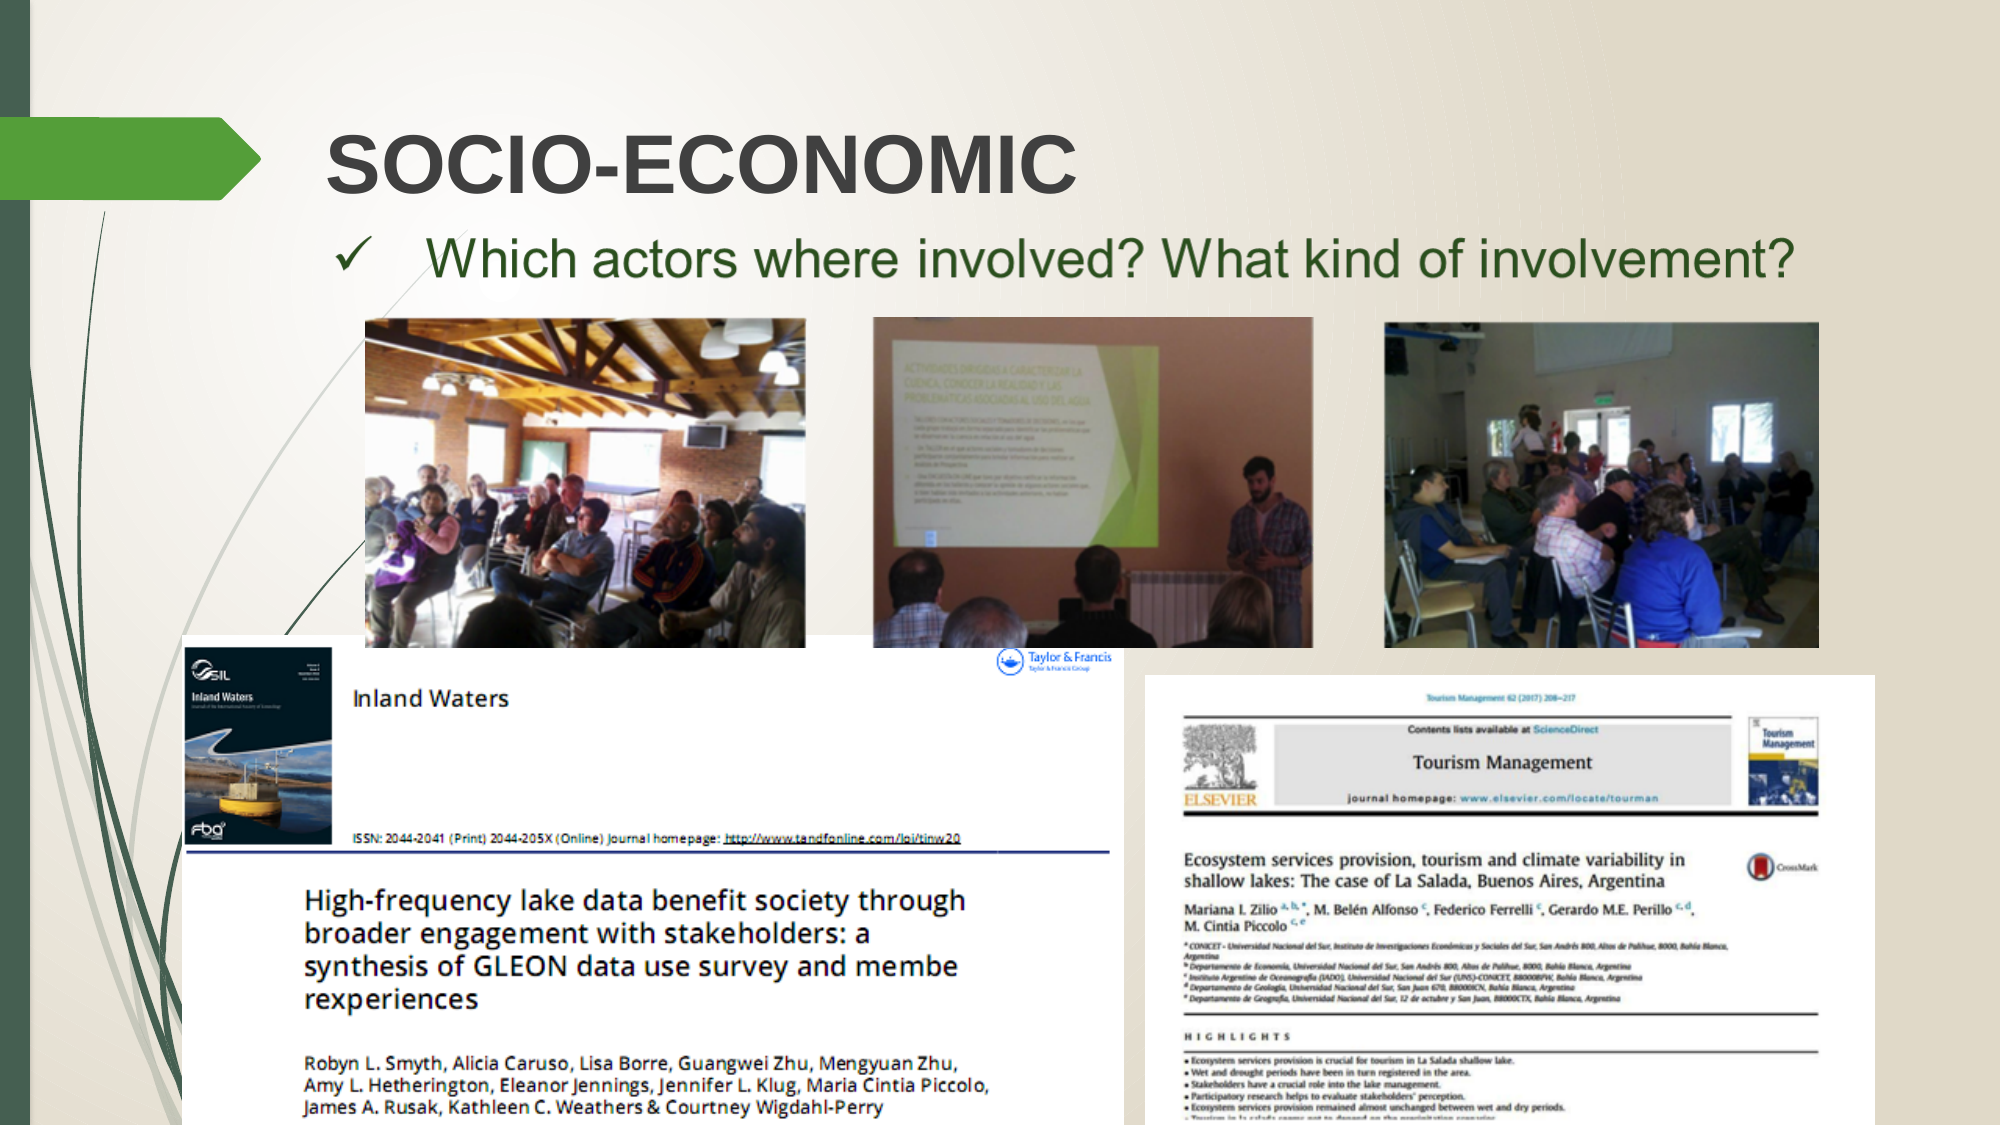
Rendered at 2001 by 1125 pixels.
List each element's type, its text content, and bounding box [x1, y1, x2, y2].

picture [182, 207, 1888, 1125]
title SOCIO-ECONOMIC [310, 102, 1773, 207]
picture [1145, 675, 1876, 1125]
